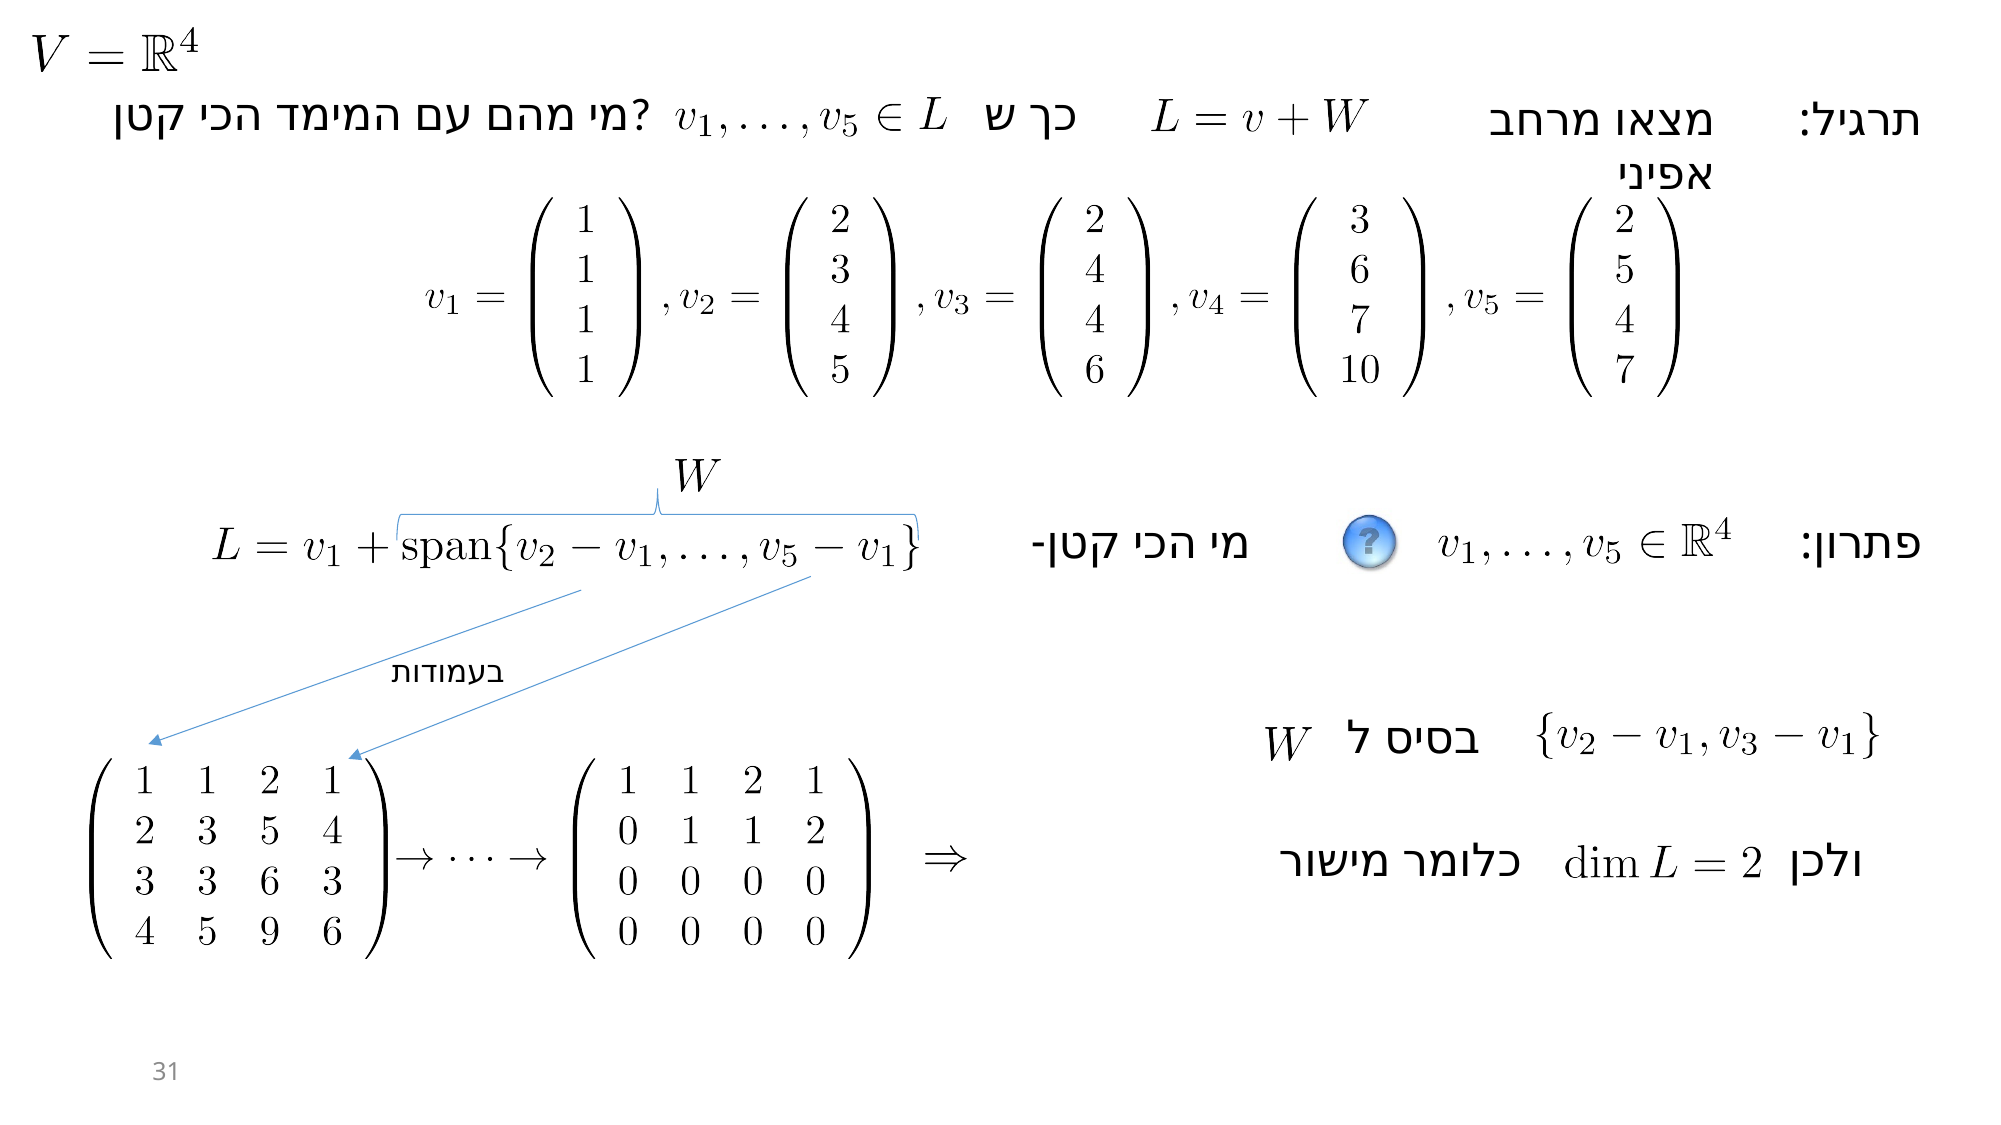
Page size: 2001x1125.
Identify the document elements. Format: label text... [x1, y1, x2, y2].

picture [32, 27, 198, 72]
picture [1265, 727, 1312, 761]
picture [1536, 712, 1879, 759]
picture [1336, 508, 1402, 574]
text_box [348, 576, 811, 759]
picture [396, 758, 871, 959]
slide_number 31 [137, 1042, 588, 1103]
text_box מי מהם עם המימד הכי קטן? [38, 77, 667, 147]
picture [425, 197, 1680, 397]
picture [675, 459, 721, 492]
text_box מי הכי קטן- [996, 505, 1266, 576]
text_box מצאו מרחב אפיני [1387, 81, 1731, 207]
text_box ולכן [1690, 823, 1879, 893]
picture [89, 758, 388, 959]
picture [1438, 517, 1731, 565]
picture [212, 524, 919, 571]
text_box כלומר מישור [1227, 823, 1537, 893]
text_box פתרון: [1762, 505, 1937, 576]
text_box בסיס ל [1307, 699, 1496, 770]
text_box כך ש [946, 77, 1093, 147]
text_box תרגיל: [1762, 81, 1937, 152]
picture [1151, 99, 1369, 135]
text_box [148, 590, 348, 745]
picture [925, 845, 967, 872]
text_box [397, 488, 918, 524]
picture [675, 97, 947, 138]
picture [1565, 845, 1761, 878]
